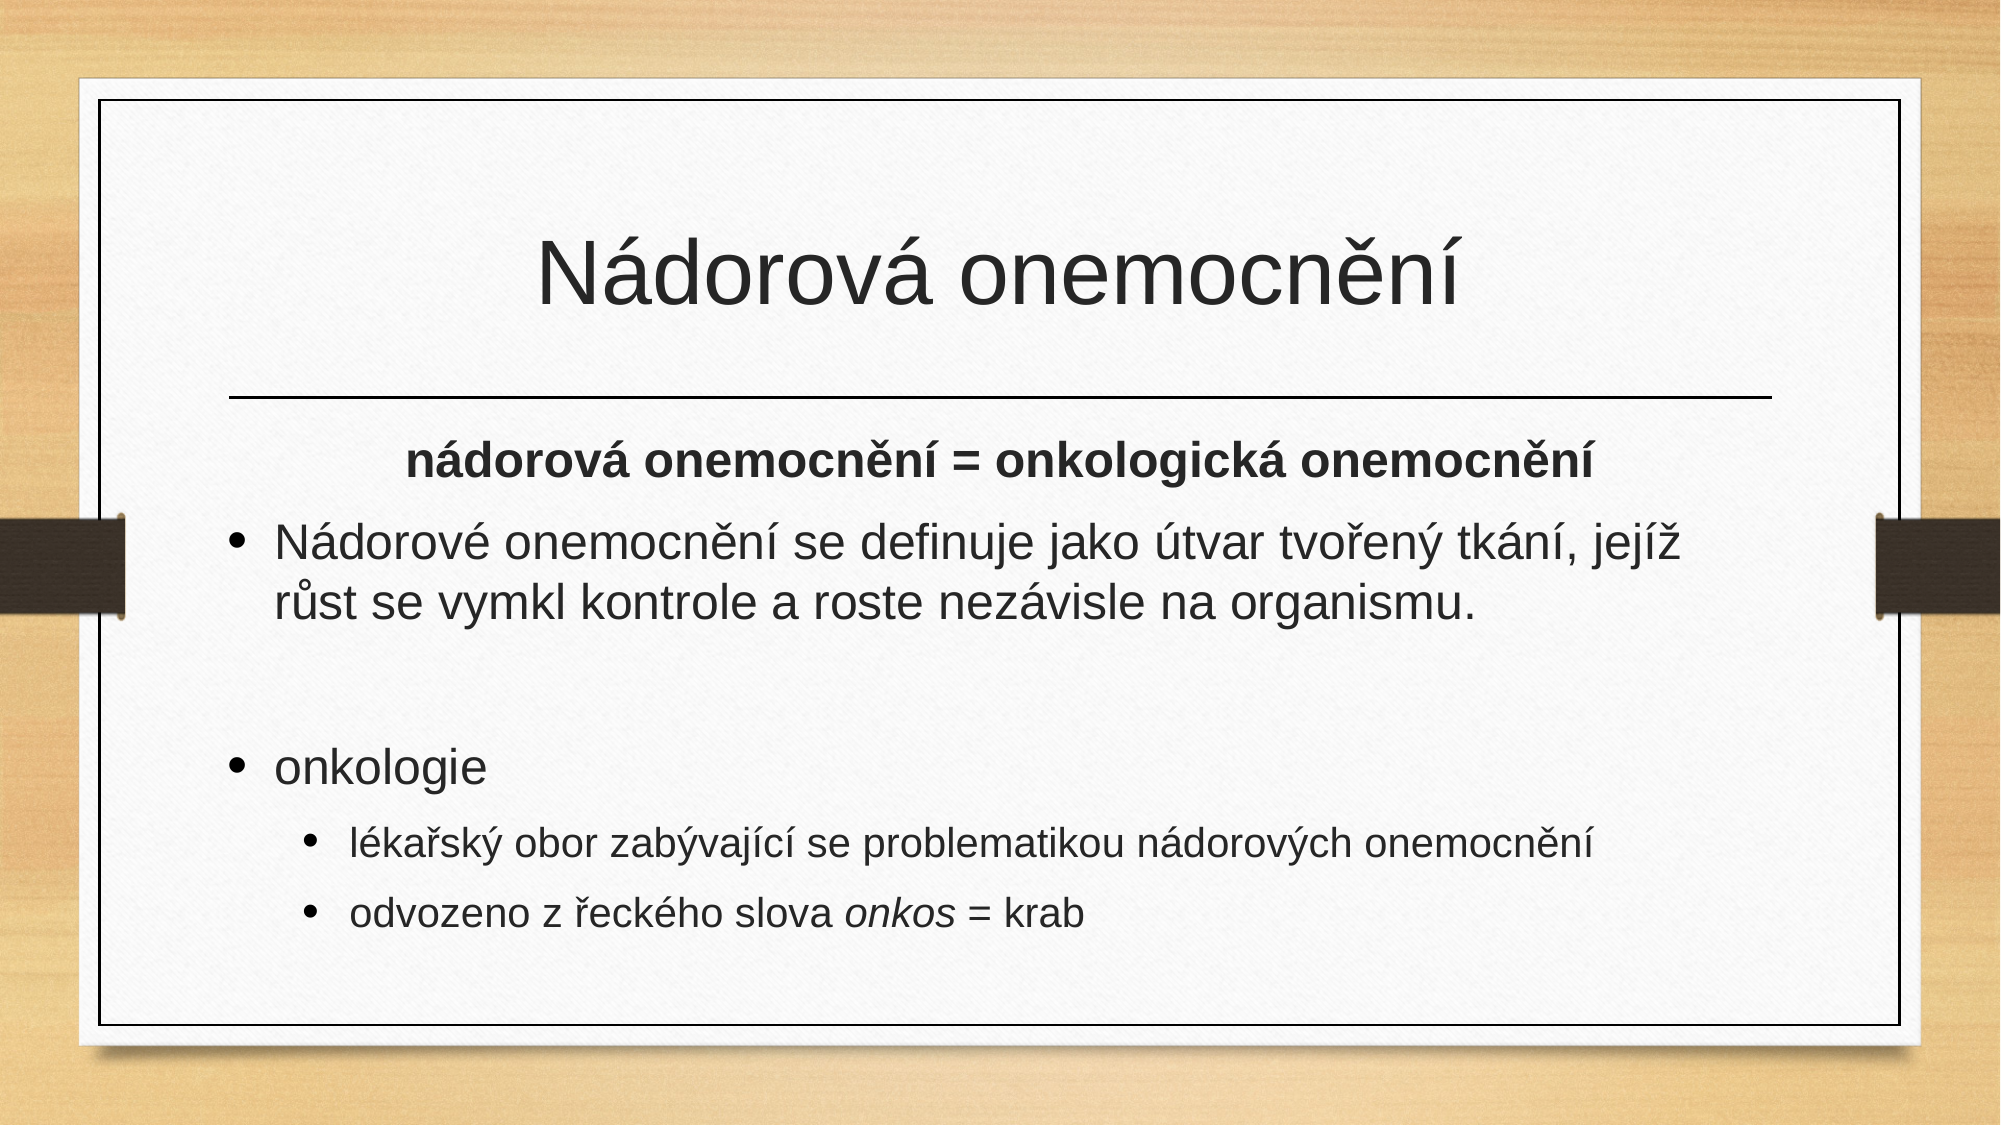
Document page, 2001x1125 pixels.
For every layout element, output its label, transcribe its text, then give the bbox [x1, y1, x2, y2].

list nádorová onemocnění = onkologická onemocnění Nádorové onemocnění se definuje jako útvar tvořený tkání, jejíž růst se vymkl kontrole a roste nezávisle na organismu. onkologie lékařský obor zabývající se problematikou nádorových onemocnění odvozeno z řeckého slova onkos = krab [212, 419, 1788, 964]
title Nádorová onemocnění [212, 161, 1788, 375]
picture [0, 0, 2001, 1125]
